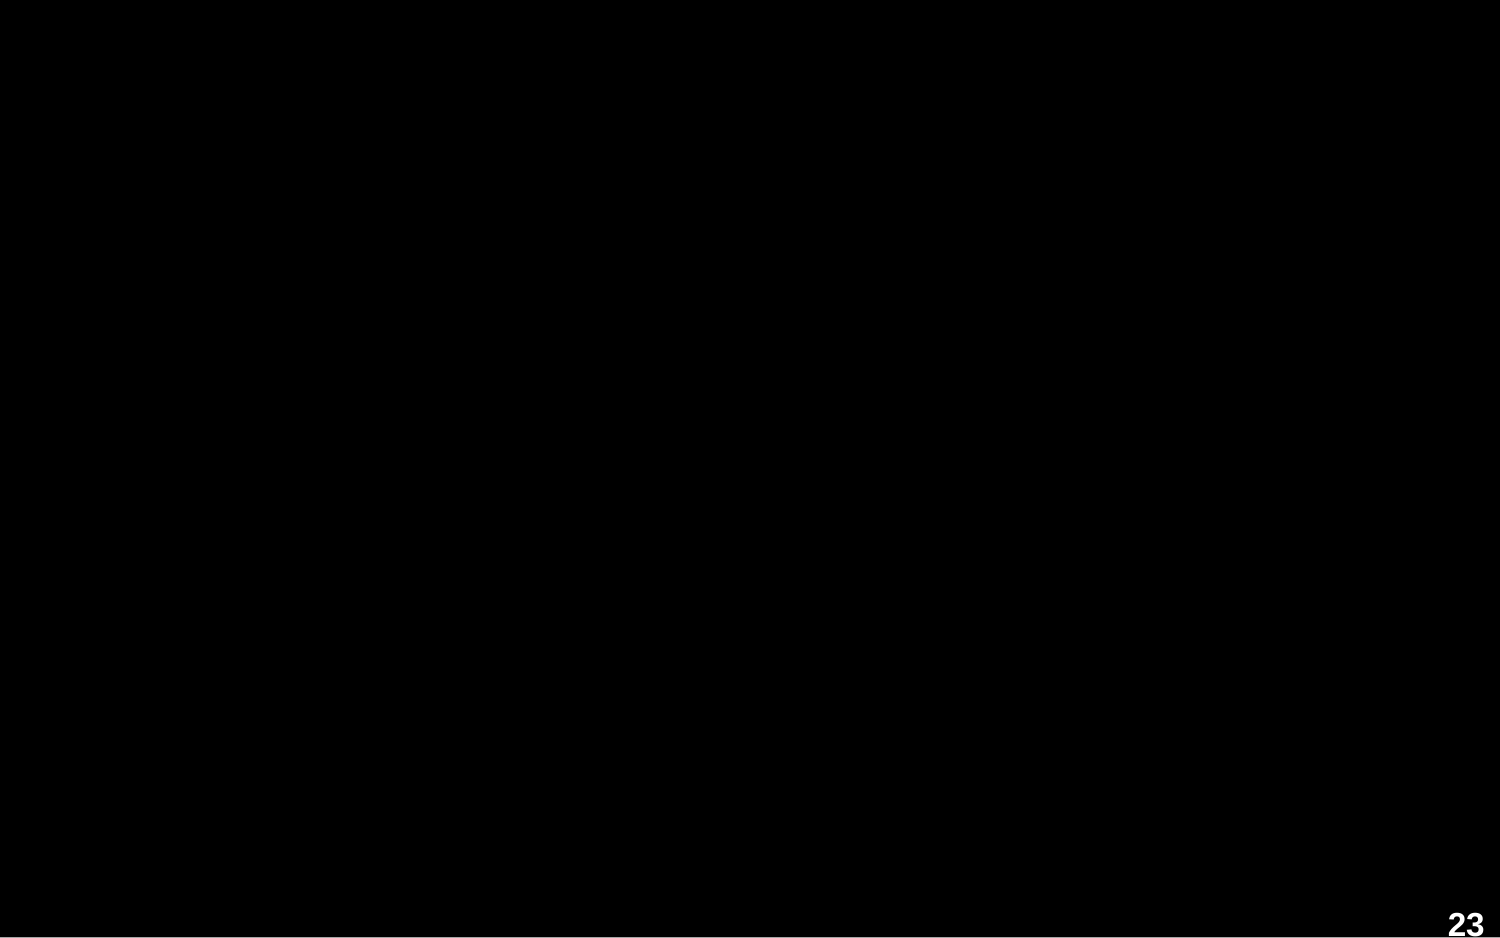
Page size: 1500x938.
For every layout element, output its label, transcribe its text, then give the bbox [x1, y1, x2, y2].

slide_number 23 [1425, 895, 1500, 938]
